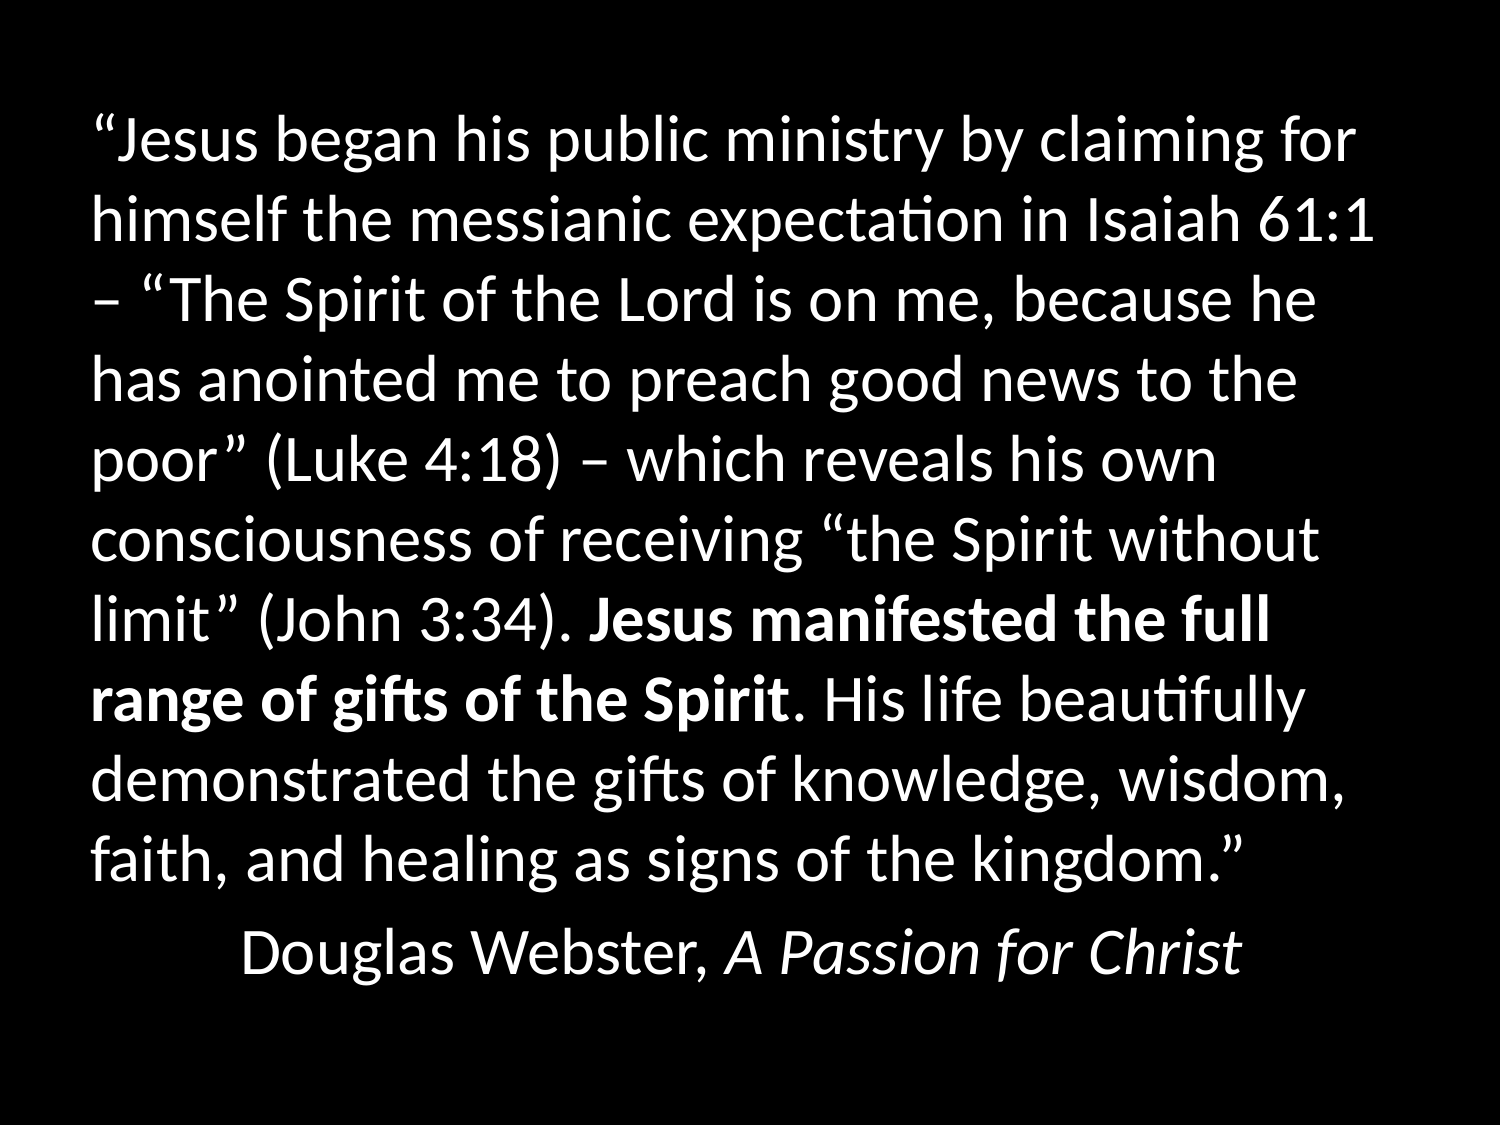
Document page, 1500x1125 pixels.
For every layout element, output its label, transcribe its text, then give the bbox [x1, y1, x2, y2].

list “Jesus began his public ministry by claiming for himself the messianic expectation in Isaiah 61:1 – “The Spirit of the Lord is on me, because he has anointed me to preach good news to the poor” (Luke 4:18) – which reveals his own consciousness of receiving “the Spirit without limit” (John 3:34). Jesus manifested the full range of gifts of the Spirit. His life beautifully demonstrated the gifts of knowledge, wisdom, faith, and healing as signs of the kingdom.” Douglas Webster, A Passion for Christ [75, 87, 1425, 1005]
